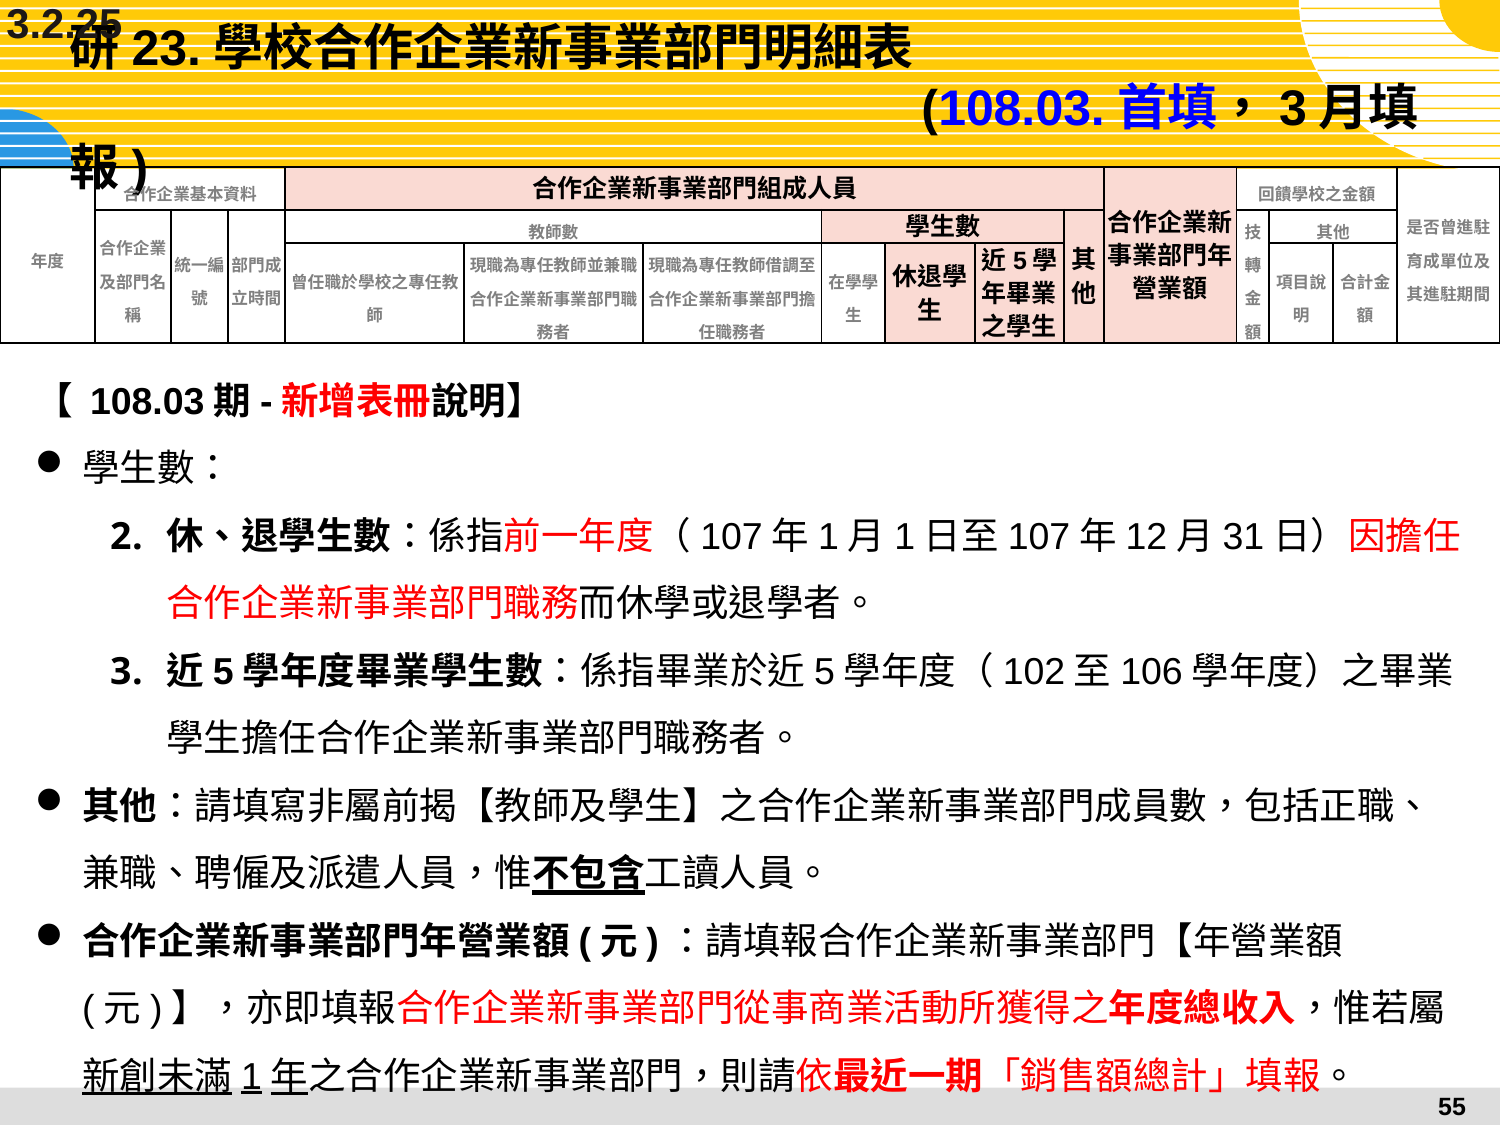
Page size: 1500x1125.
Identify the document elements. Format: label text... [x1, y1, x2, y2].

text_box 【 108.03期-新增表冊說明】 學生數： 休、退學生數：係指前一年度（107年1月1日至107年12月31日）因擔任合作企業新事業部門職務而休學或退學者。 近5學年度畢業學生數：係指畢業於近5學年度（102至106學年度）之畢業學生擔任合作企業新事業部門職務者。 其他：請填寫非屬前揭【教師及學生】之合作企業新事業部門成員數，包括正職、兼職、聘僱及派遣人員，惟不包含工讀人員。 合作企業新事業部門年營業額(元)：請填報合作企業新事業部門【年營業額(元)】，亦即填報合作企業新事業部門從事商業活動所獲得之年度總收入，惟若屬新創未滿1年之合作企業新事業部門，則請依最近一期「銷售額總計」填報。 [20, 347, 1483, 1105]
table_cell 現職為專任教師並兼職合作企業新事業部門職務者 [465, 244, 642, 342]
table_cell 合計金額 [1334, 244, 1396, 342]
table_header 合作企業基本資料 [96, 168, 284, 209]
table_header 合作企業新事業部門年營業額 [1105, 168, 1236, 342]
table_cell 教師數 [286, 211, 821, 242]
table_header 年度 [1, 168, 94, 342]
title 研23.學校合作企業新事業部門明細表 (108.03.首填，3月填報) [54, 43, 1483, 166]
table_cell 統一編號 [172, 211, 227, 342]
table_cell 部門成立時間 [229, 211, 284, 342]
table_cell 其他 [1270, 211, 1396, 242]
table_header 回饋學校之金額 [1237, 168, 1396, 209]
table_cell 休退學生 [886, 244, 974, 342]
table_cell 現職為專任教師借調至合作企業新事業部門擔任職務者 [644, 244, 821, 342]
table_cell 曾任職於學校之專任教師 [286, 244, 463, 342]
table_cell 項目說明 [1270, 244, 1332, 342]
table_cell 其他 [1065, 211, 1103, 342]
table_cell 近5學年畢業之學生 [976, 244, 1063, 342]
table_cell 技轉金額 [1237, 211, 1268, 342]
text_box 3.2.25 [0, 0, 138, 55]
table_cell 合作企業及部門名稱 [96, 211, 170, 342]
table_cell 在學學生 [822, 244, 884, 342]
table_header 是否曾進駐育成單位及其進駐期間 [1398, 168, 1499, 342]
table_header 合作企業新事業部門組成人員 [286, 168, 1103, 209]
table_cell 學生數 [822, 211, 1063, 242]
